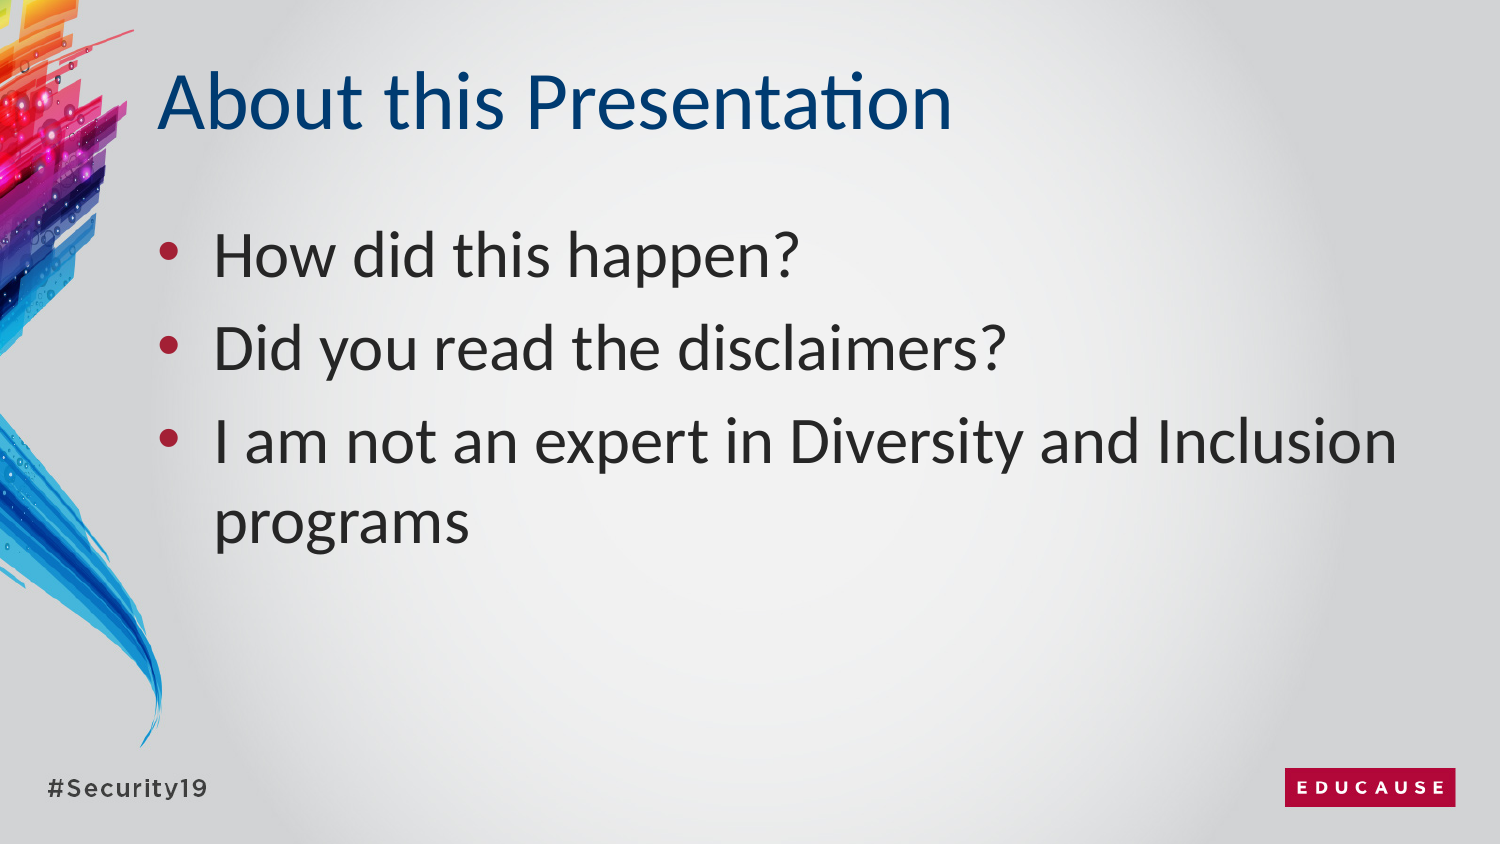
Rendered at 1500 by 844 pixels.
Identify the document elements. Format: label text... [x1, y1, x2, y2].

title About this Presentation [142, 38, 1481, 180]
list How did this happen? Did you read the disclaimers? I am not an expert in Diversity and Inclusion programs [142, 203, 1481, 709]
picture [0, 0, 1500, 844]
